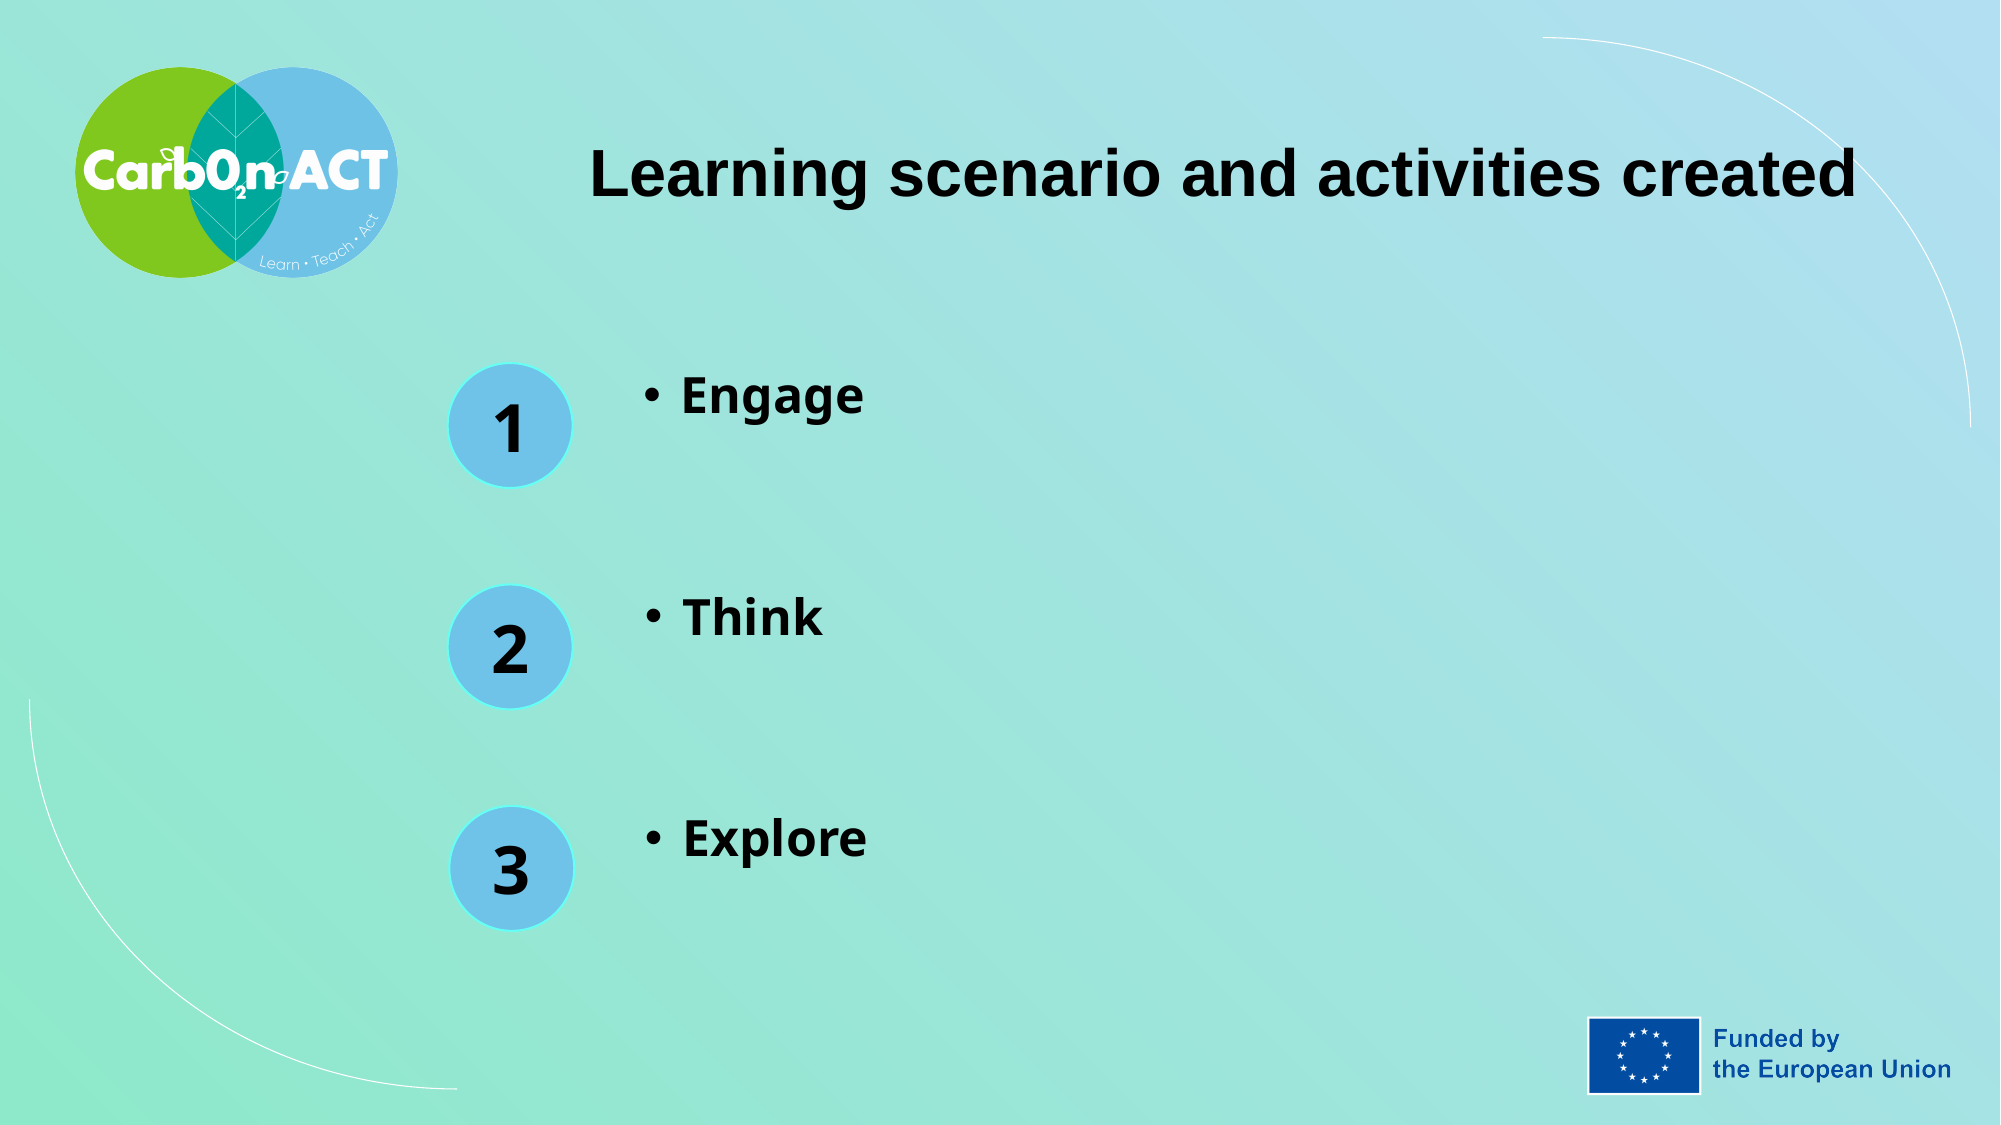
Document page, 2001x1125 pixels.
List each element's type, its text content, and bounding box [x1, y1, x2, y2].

picture [75, 67, 398, 278]
list Learning scenario and activities created [574, 131, 1899, 277]
list Explore [630, 805, 1615, 951]
list Think [630, 584, 1615, 730]
list Engage [628, 363, 1615, 508]
picture [1576, 1014, 1971, 1098]
